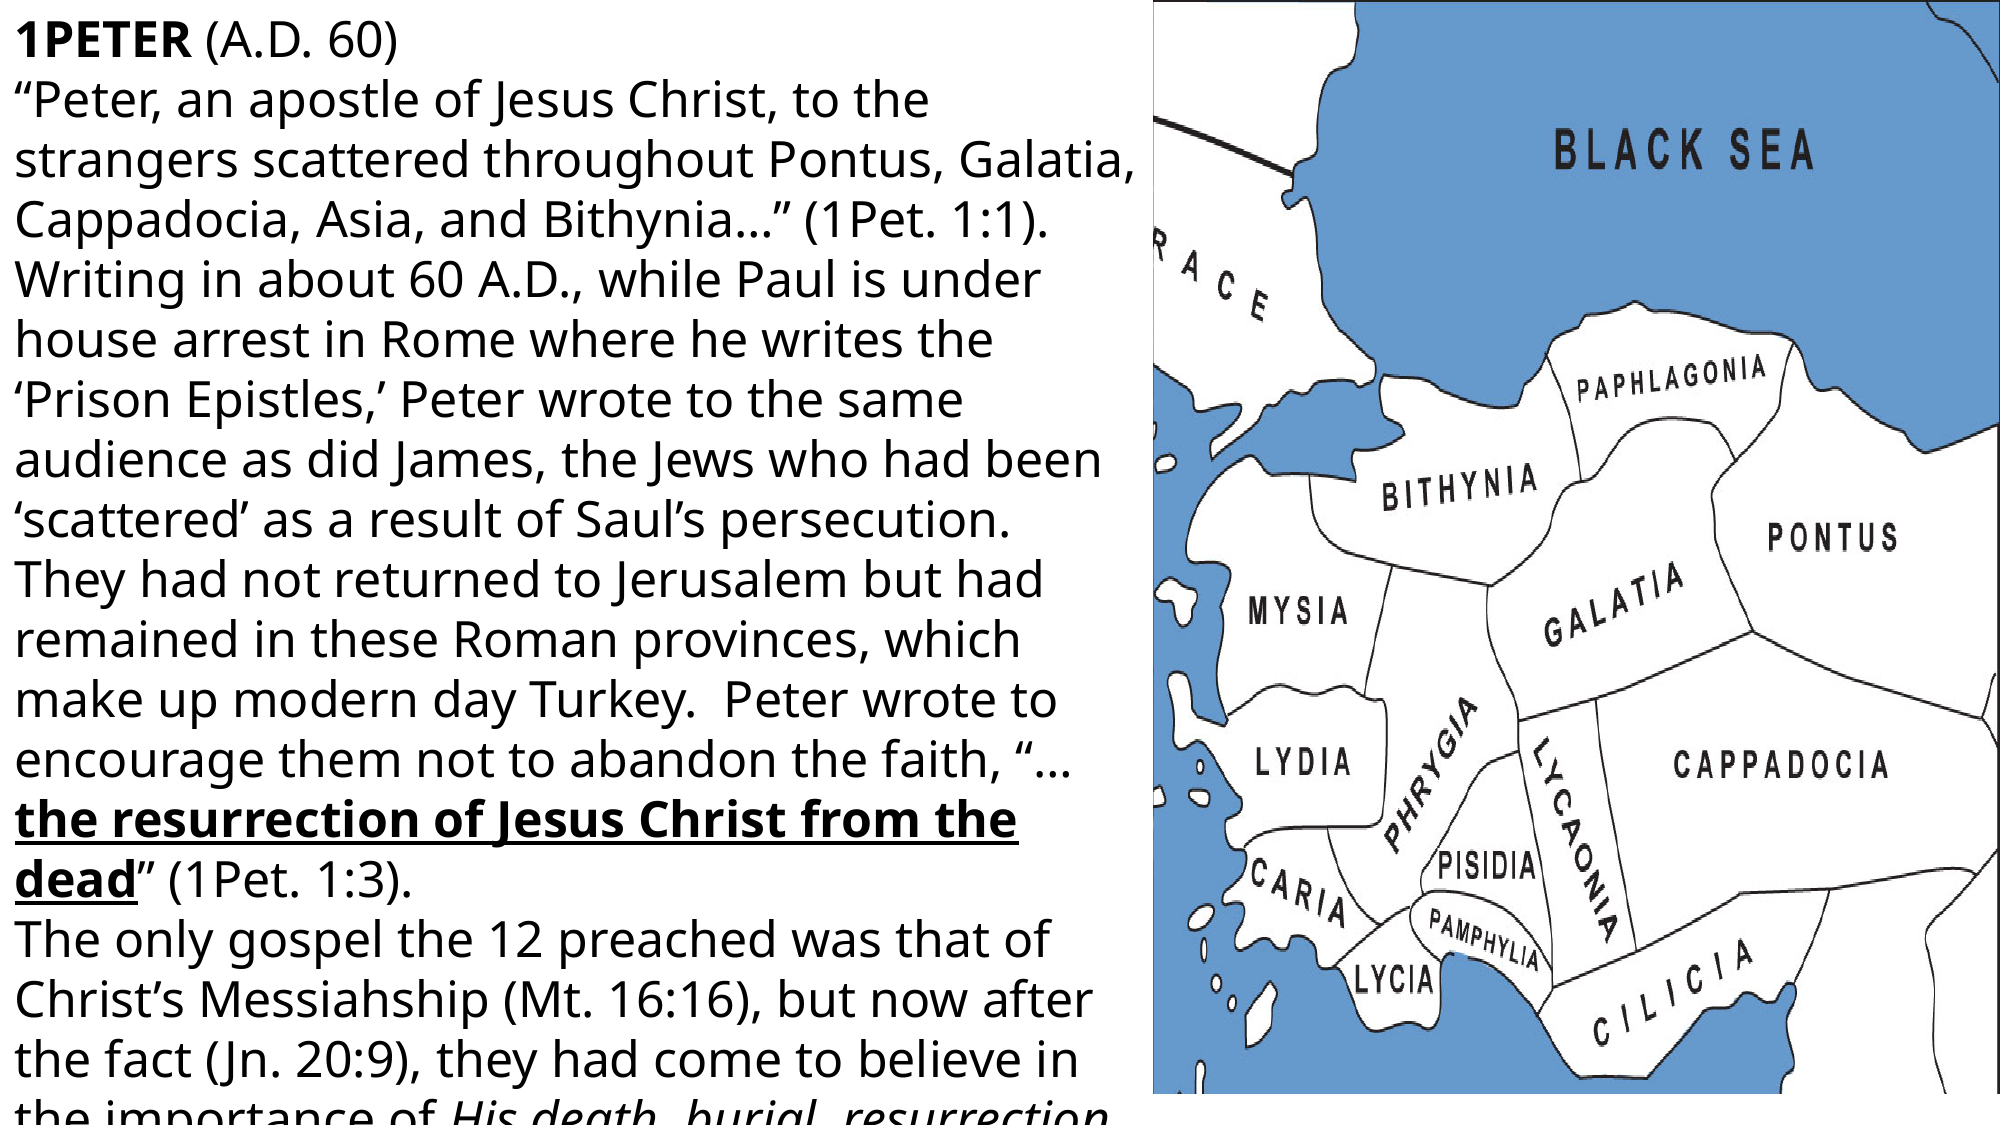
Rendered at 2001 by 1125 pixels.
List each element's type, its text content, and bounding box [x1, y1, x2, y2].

text_box 1PETER (A.D. 60) “Peter, an apostle of Jesus Christ, to the strangers scattered throughout Pontus, Galatia, Cappadocia, Asia, and Bithynia…” (1Pet. 1:1). Writing in about 60 A.D., while Paul is under house arrest in Rome where he writes the ‘Prison Epistles,’ Peter wrote to the same audience as did James, the Jews who had been ‘scattered’ as a result of Saul’s persecution. They had not returned to Jerusalem but had remained in these Roman provinces, which make up modern day Turkey. Peter wrote to encourage them not to abandon the faith, “… the resurrection of Jesus Christ from the dead” (1Pet. 1:3). The only gospel the 12 preached was that of Christ’s Messiahship (Mt. 16:16), but now after the fact (Jn. 20:9), they had come to believe in the importance of His death, burial, resurrection (Acts 1:3). Though the 12 believed it, the majority of the nation of Israel didn’t. [0, 0, 1154, 1125]
picture [1153, 0, 2000, 1094]
